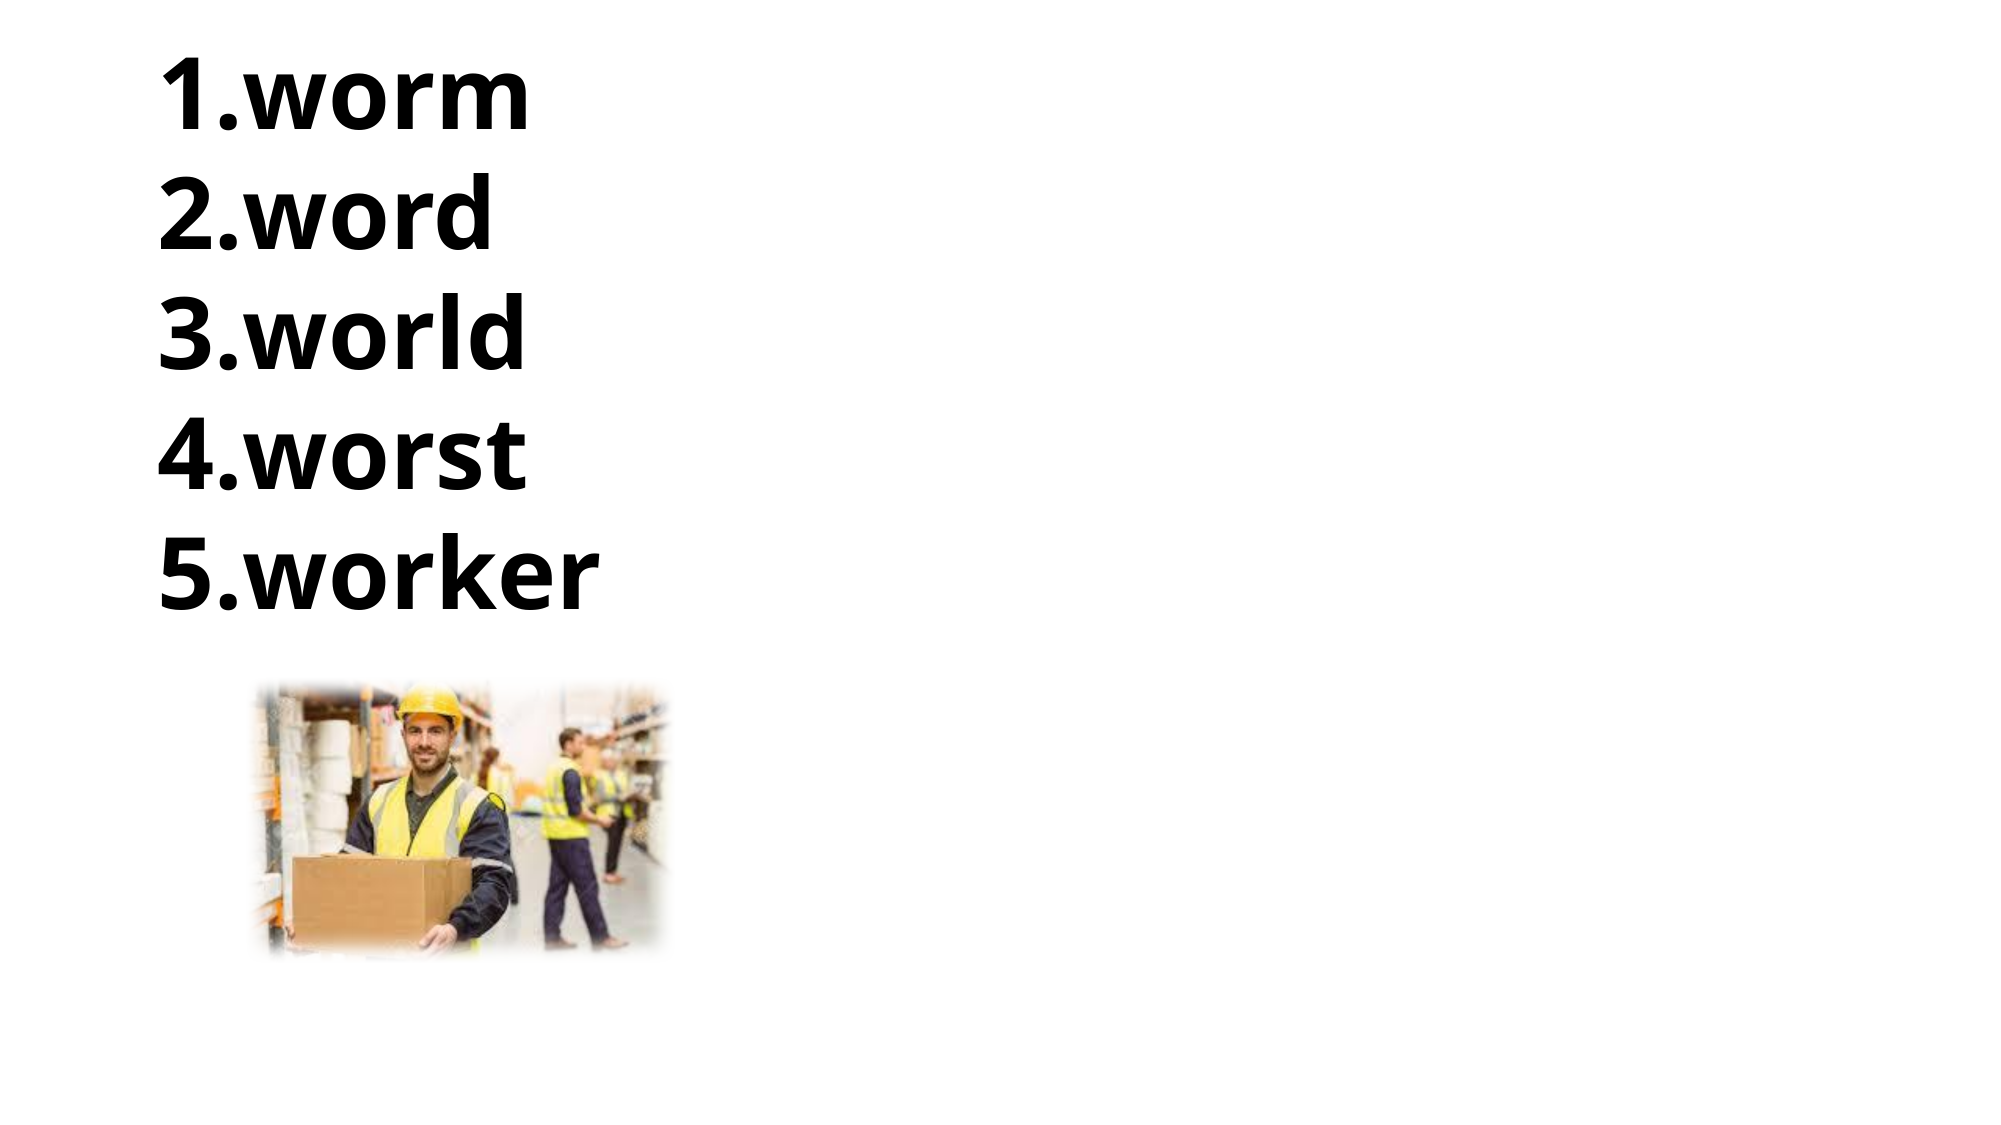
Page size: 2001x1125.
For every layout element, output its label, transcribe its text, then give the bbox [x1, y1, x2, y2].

picture [245, 676, 676, 964]
text_box worm word world worst worker [142, 22, 868, 682]
